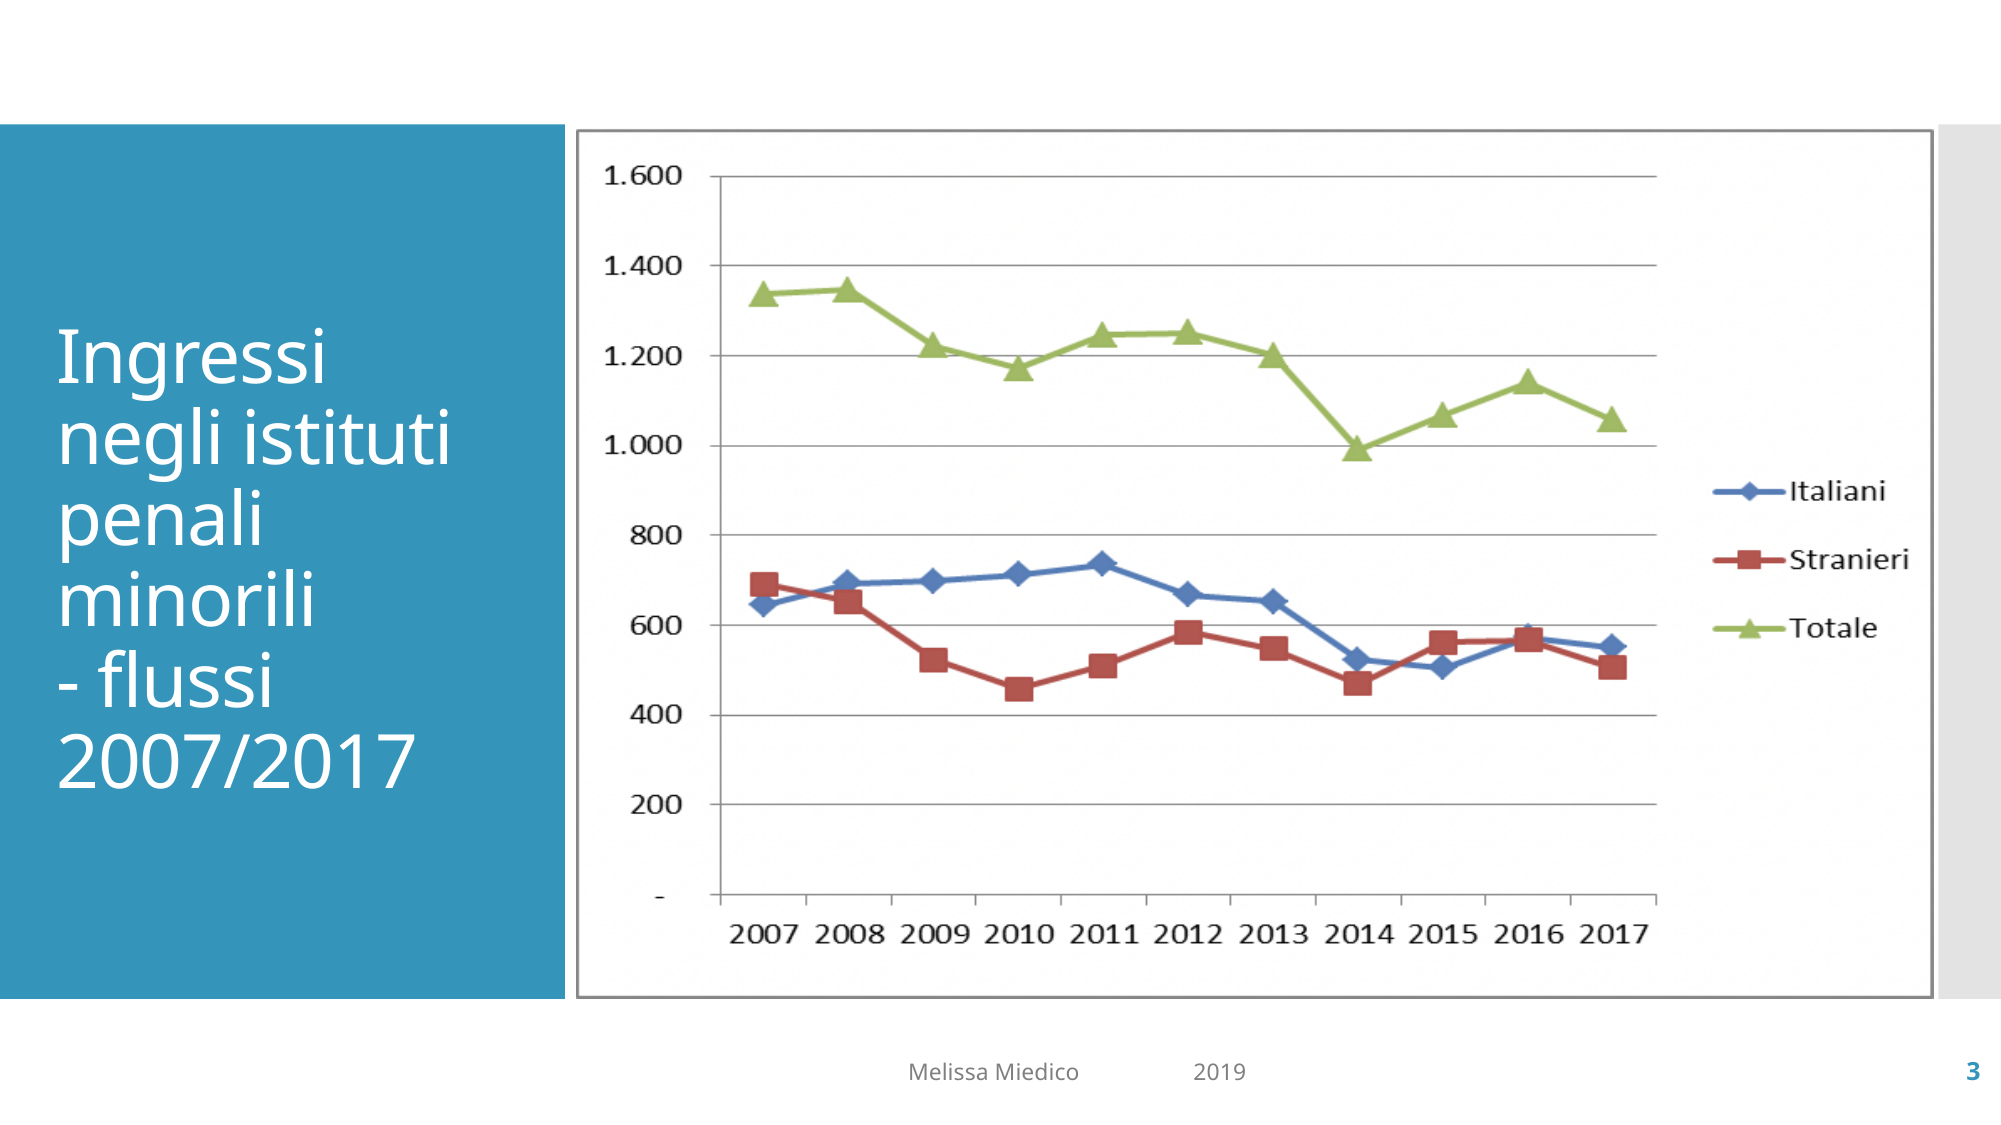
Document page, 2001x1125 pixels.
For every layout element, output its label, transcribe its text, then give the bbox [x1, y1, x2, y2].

slide_number 3 [1744, 1042, 1996, 1103]
title Ingressi negli istituti penali minorili - flussi 2007/2017 [41, 184, 525, 940]
footer Melissa Miedico 2019 [634, 1042, 1605, 1103]
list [576, 128, 1934, 999]
